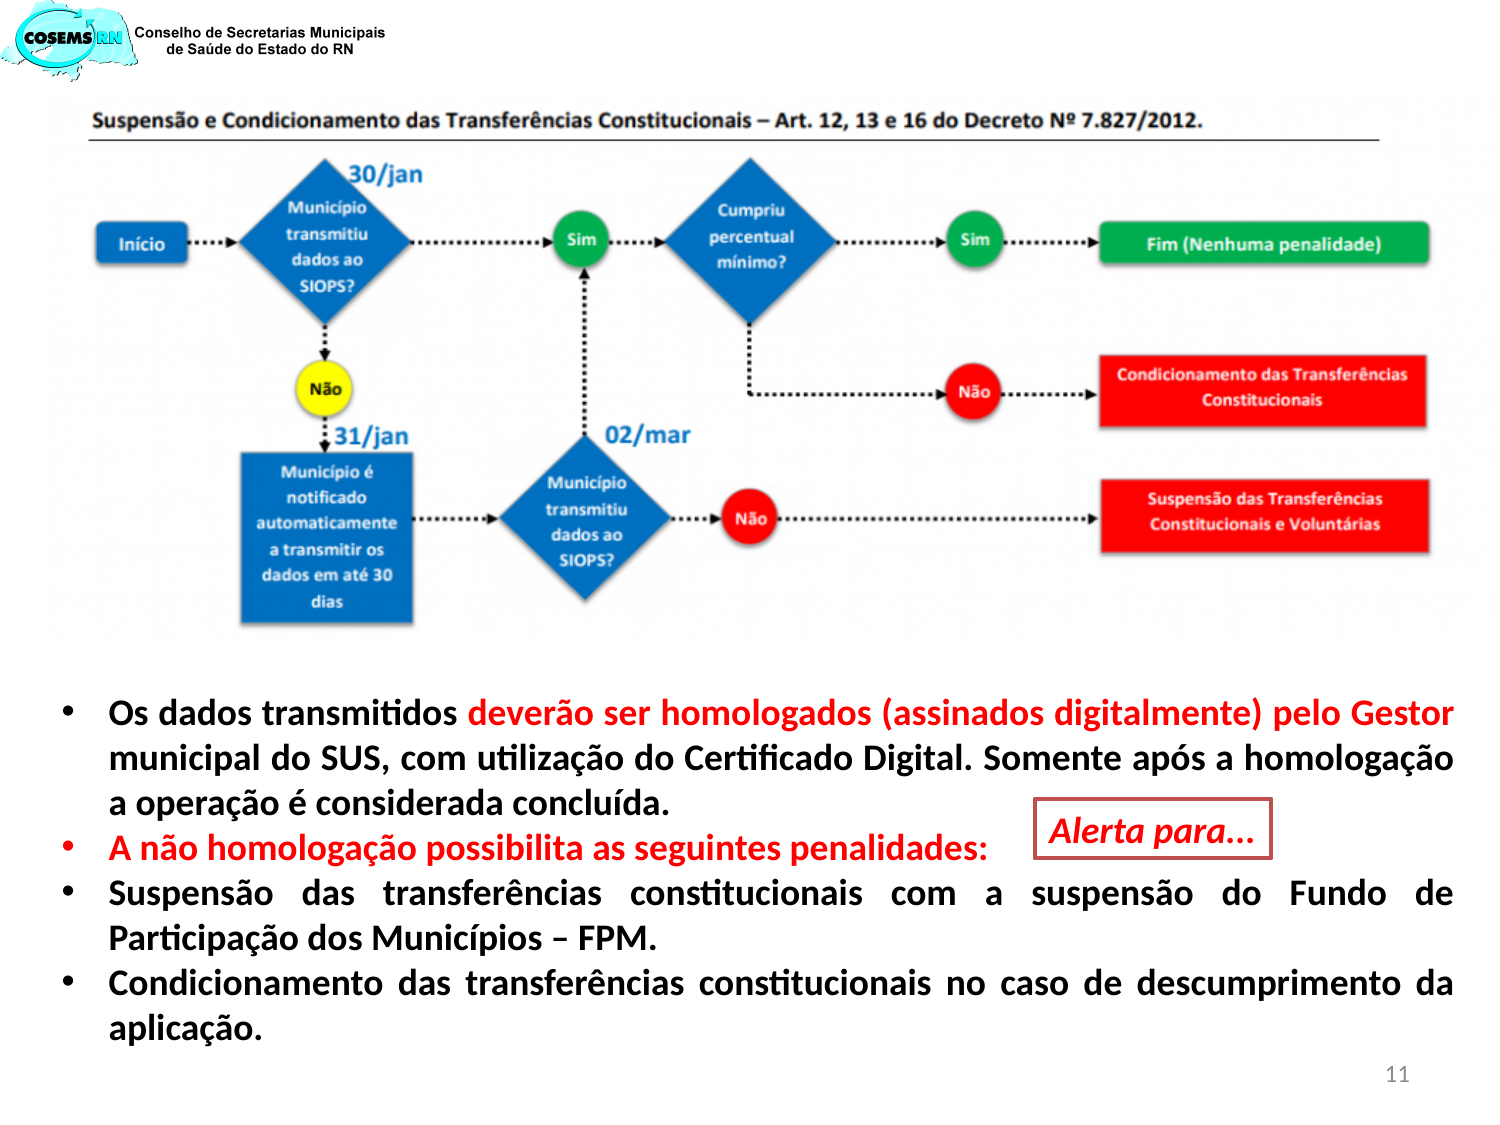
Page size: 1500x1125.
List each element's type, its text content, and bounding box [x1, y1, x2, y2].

text_box Os dados transmitidos deverão ser homologados (assinados digitalmente) pelo Gestor municipal do SUS, com utilização do Certificado Digital. Somente após a homologação a operação é considerada concluída. A não homologação possibilita as seguintes penalidades: Suspensão das transferências constitucionais com a suspensão do Fundo de Participação dos Municípios – FPM. Condicionamento das transferências constitucionais no caso de descumprimento da aplicação. [46, 680, 1471, 1101]
picture [46, 93, 1497, 645]
text_box Alerta para... [1033, 797, 1273, 860]
picture [0, 0, 385, 83]
